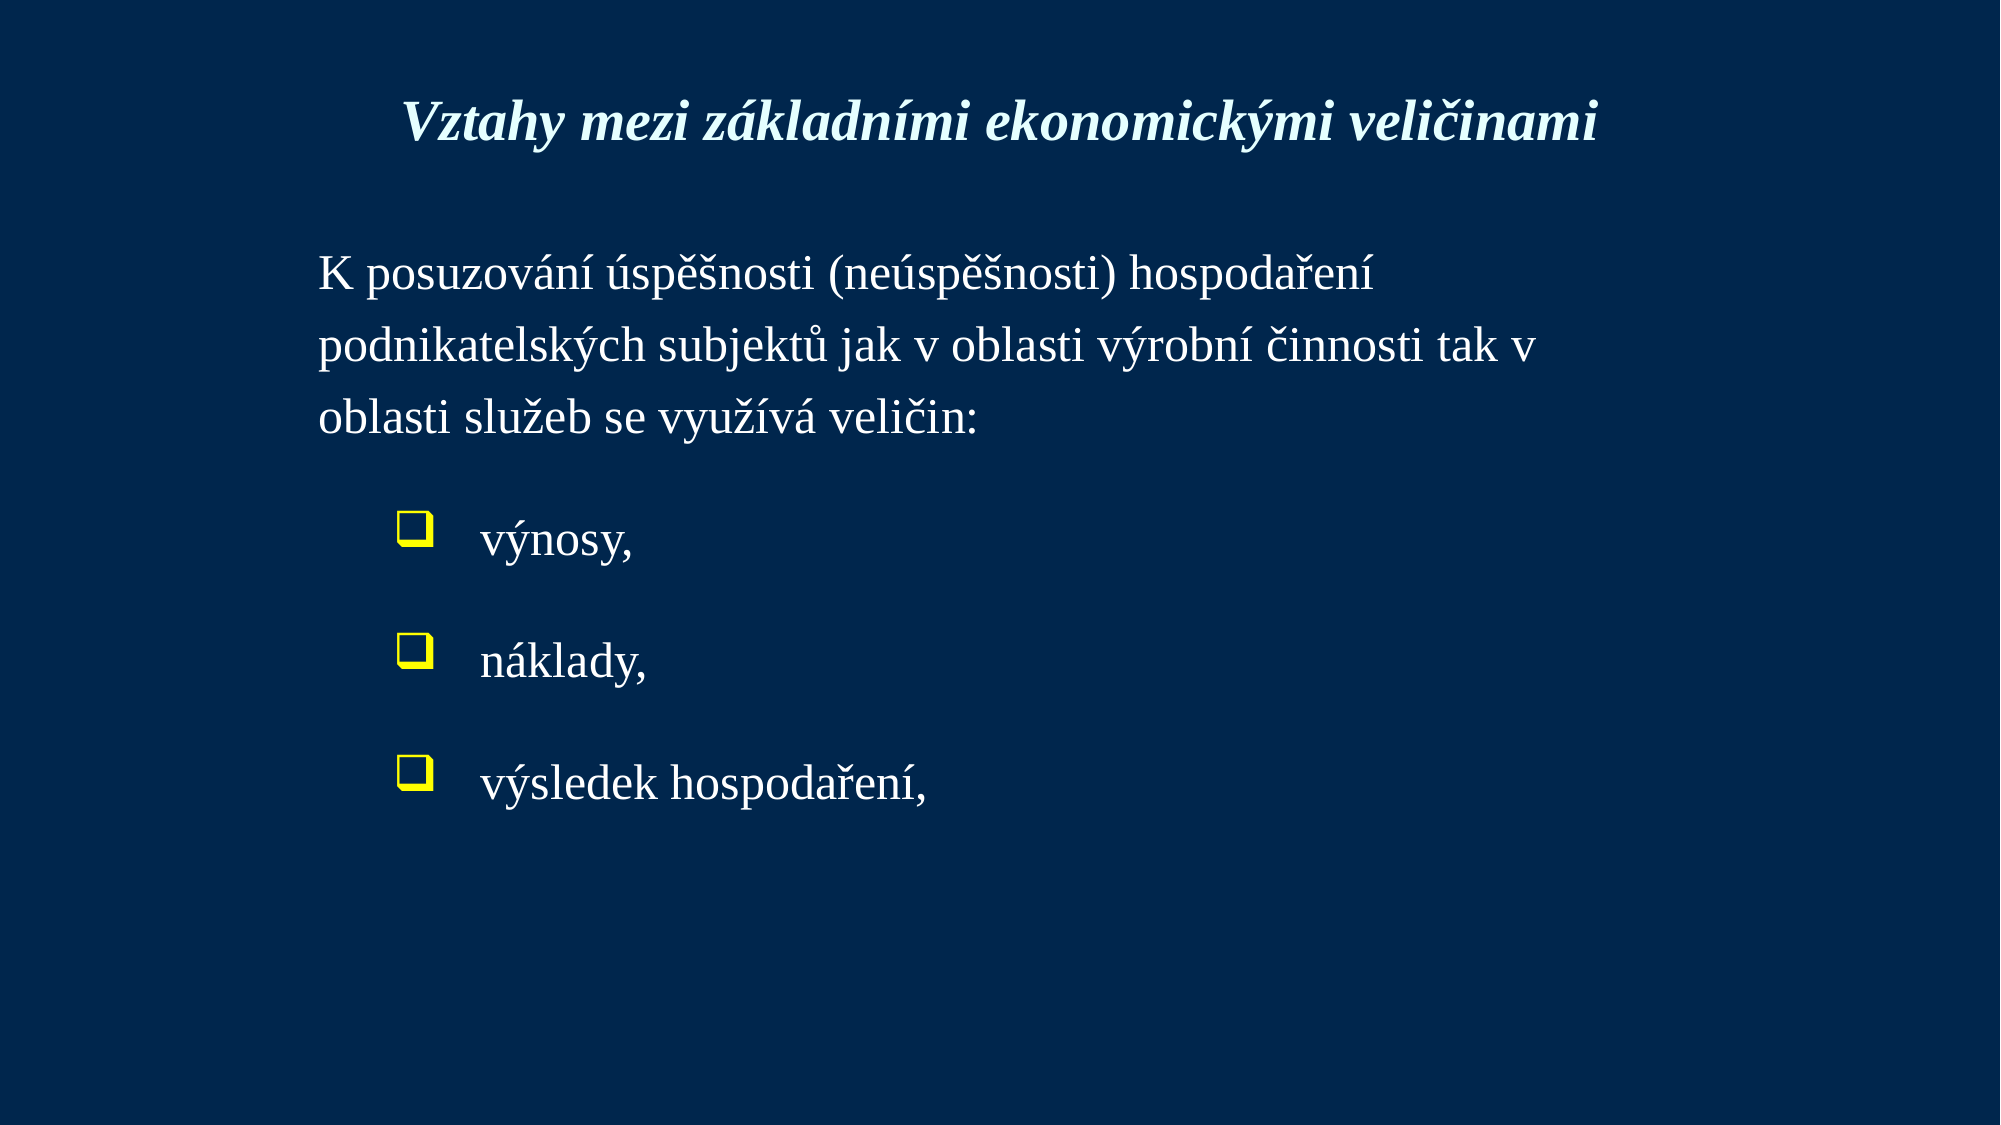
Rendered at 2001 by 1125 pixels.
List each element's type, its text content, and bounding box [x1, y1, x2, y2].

title Vztahy mezi základními ekonomickými veličinami [324, 62, 1676, 173]
list K posuzování úspěšnosti (neúspěšnosti) hospodaření podnikatelských subjektů jak v oblasti výrobní činnosti tak v oblasti služeb se využívá veličin: výnosy, náklady, výsledek hospodaření, [302, 219, 1698, 1071]
